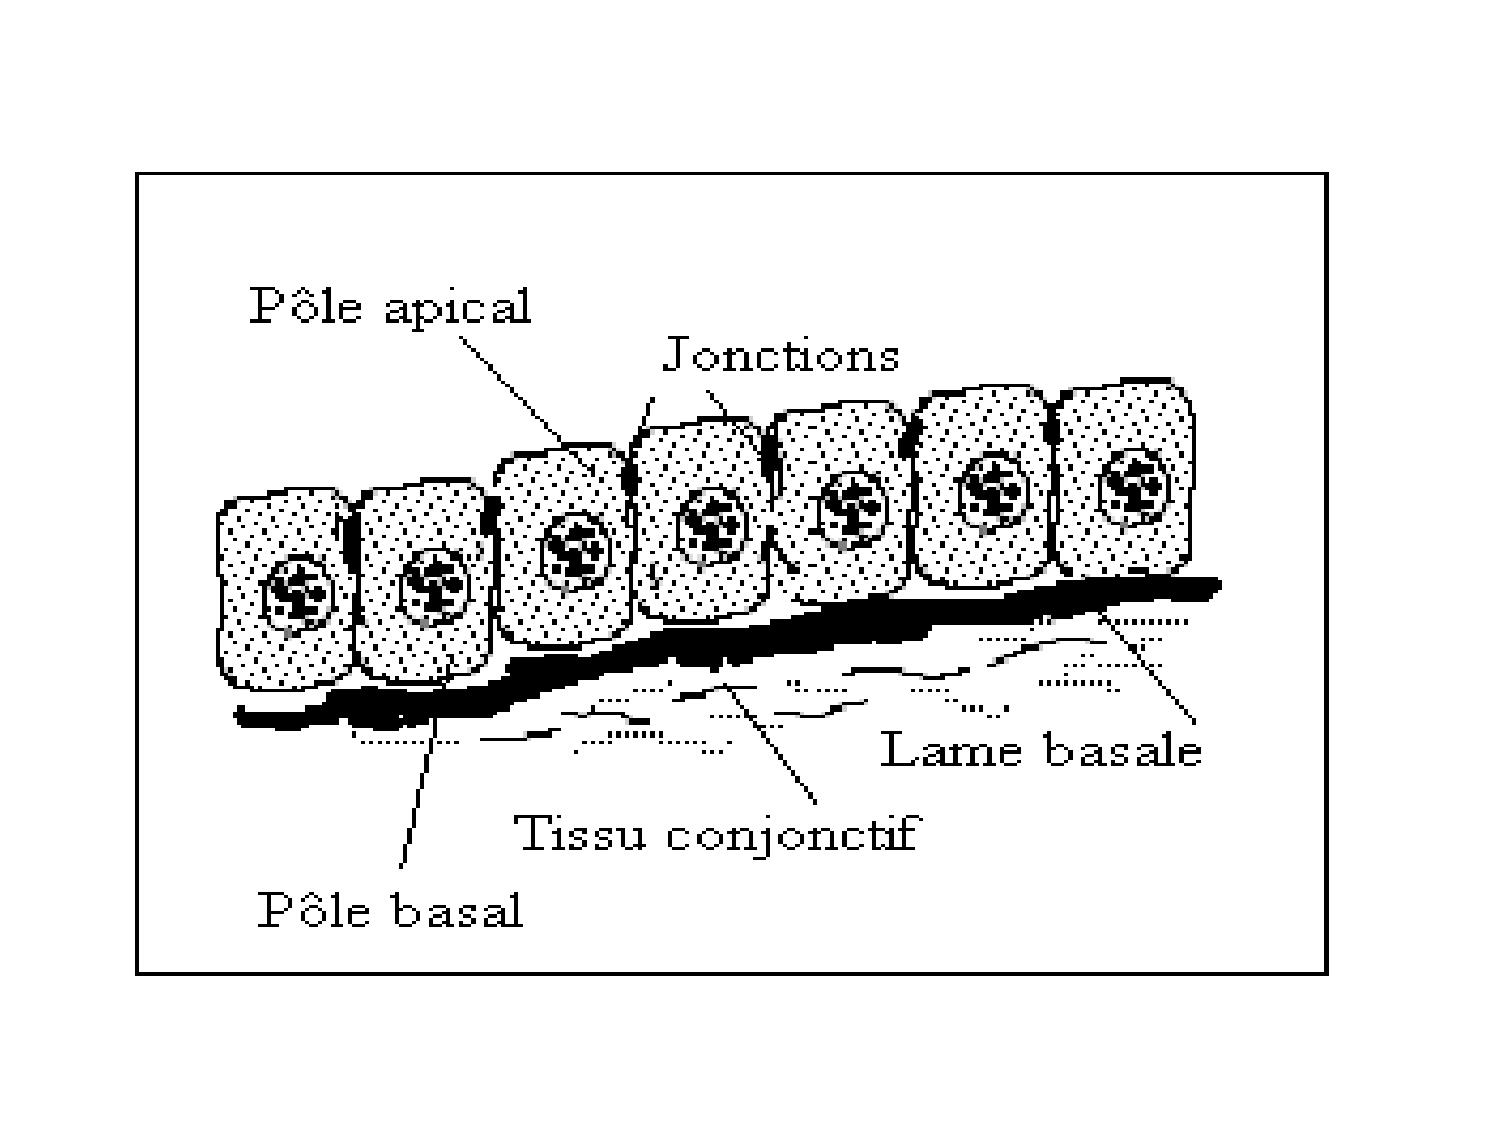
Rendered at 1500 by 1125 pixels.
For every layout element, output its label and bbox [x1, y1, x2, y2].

list [135, 172, 1329, 977]
